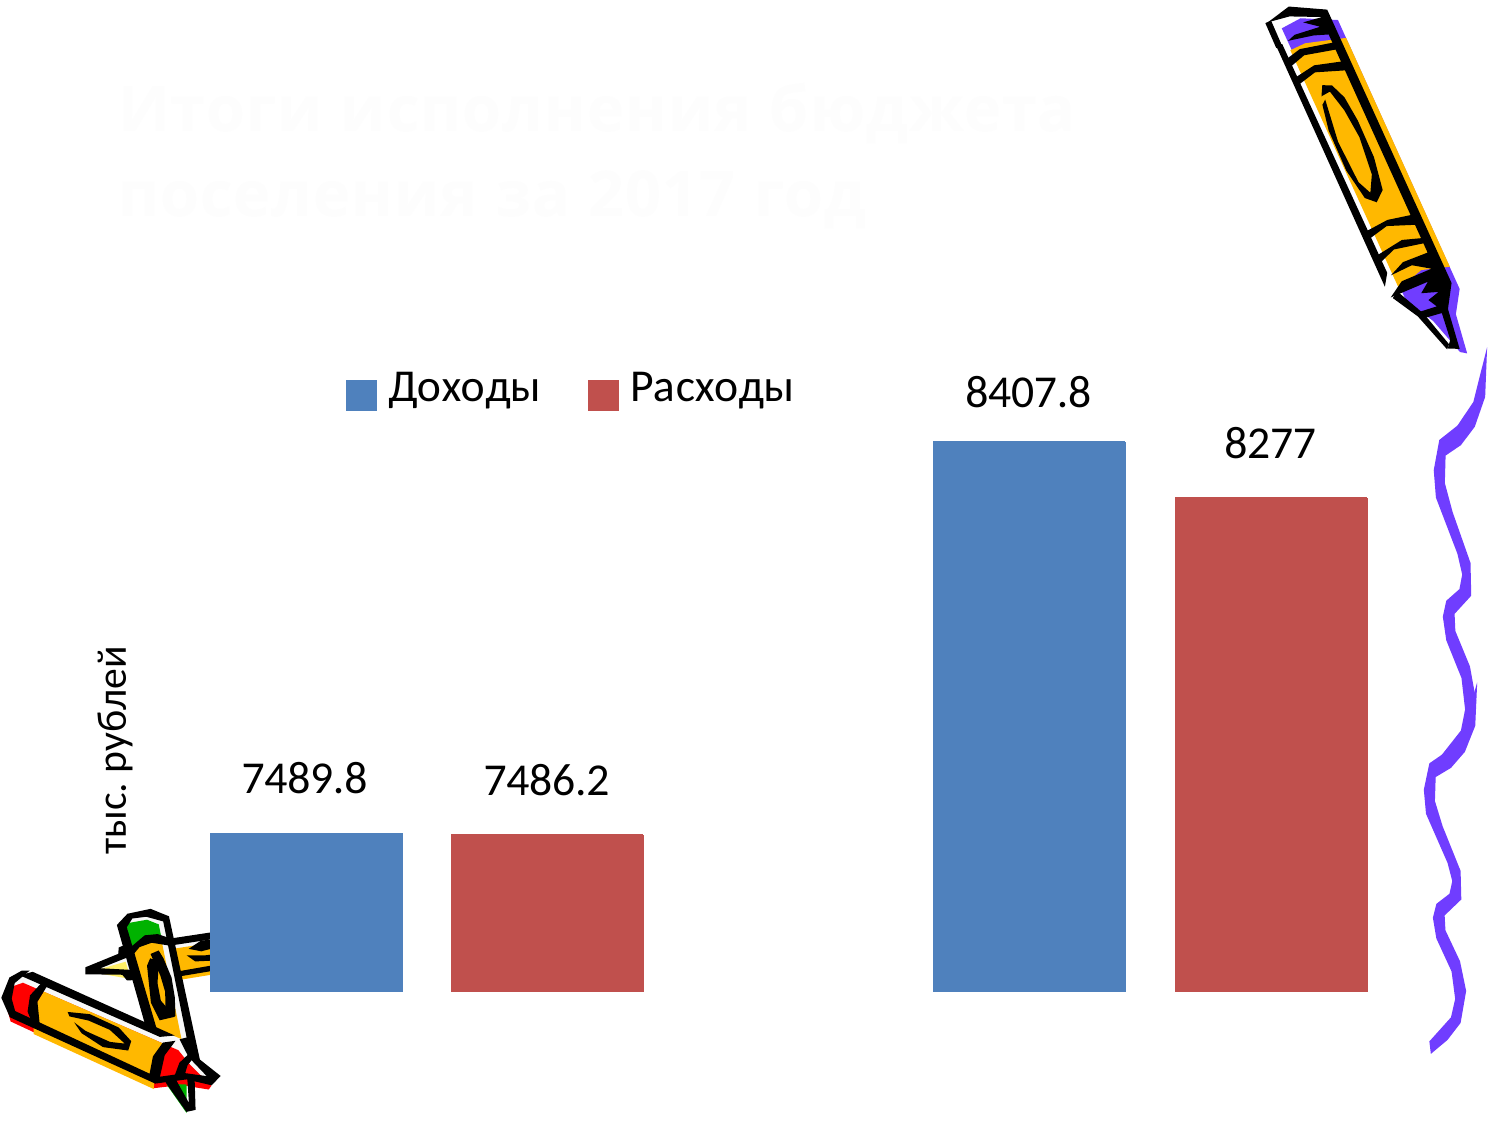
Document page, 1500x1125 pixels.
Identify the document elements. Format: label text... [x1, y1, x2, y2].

title Итоги исполнения бюджета поселения за 2017 год [103, 55, 1454, 243]
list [52, 349, 1429, 992]
